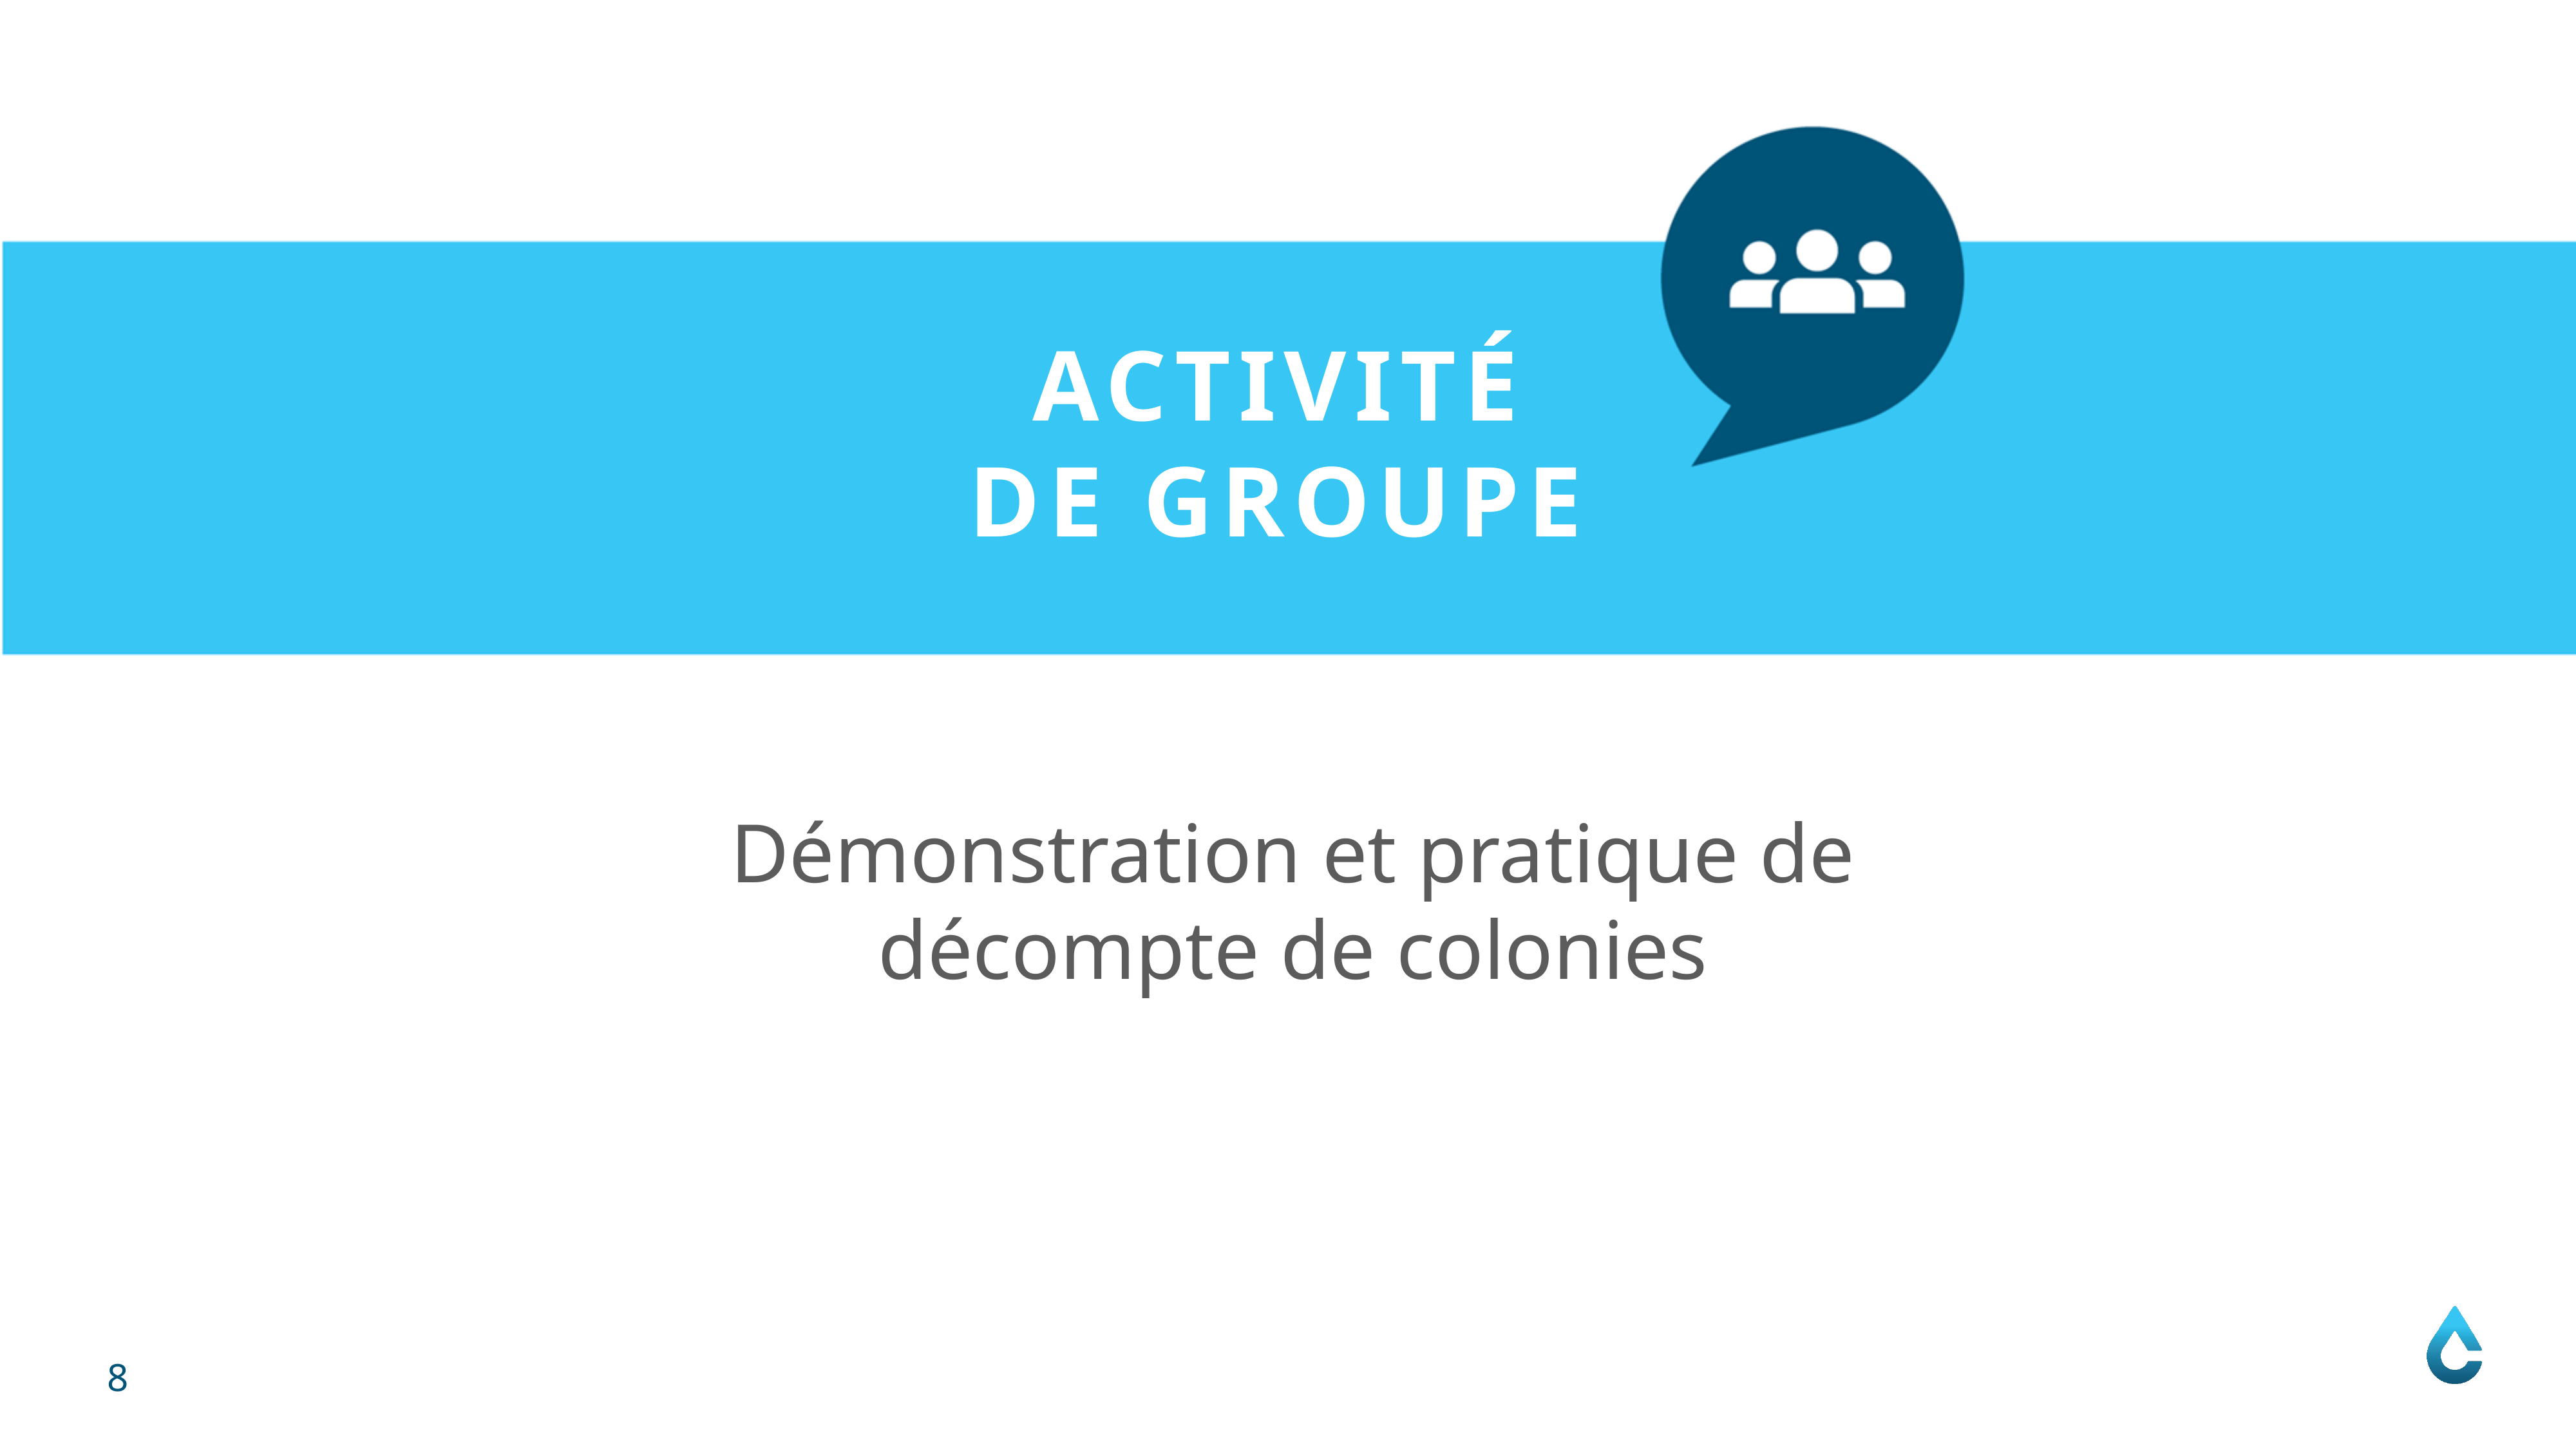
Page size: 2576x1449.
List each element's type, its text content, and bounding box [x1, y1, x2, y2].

picture [1859, 241, 1892, 274]
picture [1795, 229, 1838, 272]
picture [0, 562, 2576, 1449]
text_box Démonstration et pratique de décompte de colonies [649, 797, 1937, 1000]
slide_number 8 [91, 1347, 145, 1405]
picture [1743, 241, 1776, 274]
picture [0, 0, 2576, 319]
picture [1729, 279, 1780, 308]
picture [1856, 279, 1906, 308]
picture [1779, 277, 1856, 314]
text_box ACTIVITÉ DE GROUPE [0, 319, 2576, 562]
